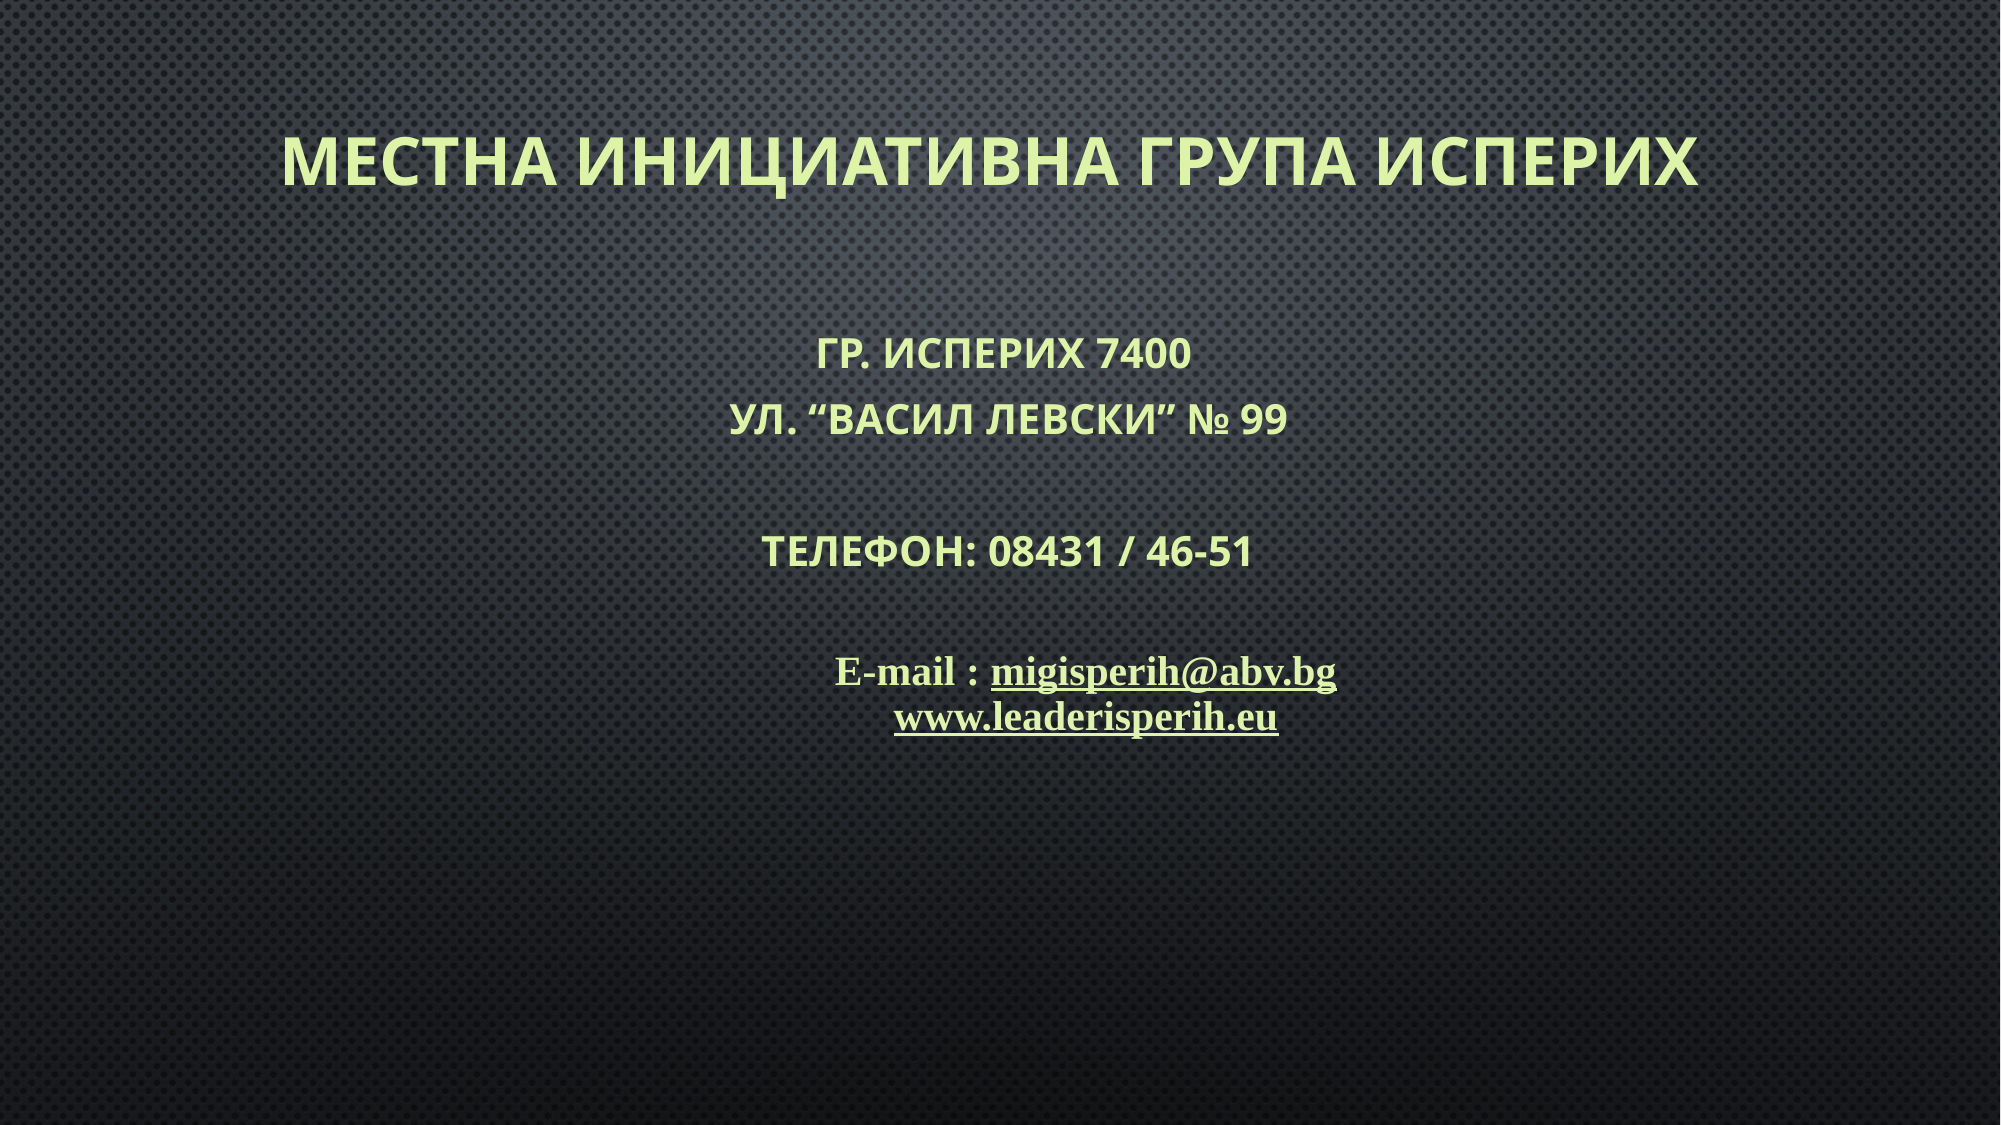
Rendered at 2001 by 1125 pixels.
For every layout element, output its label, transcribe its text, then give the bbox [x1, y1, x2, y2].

list гр. Исперих 7400 ул. “Васил Левски” № 99 Телефон: 08431 / 46-51 [657, 326, 1362, 642]
text_box Е-mail : migisperih@abv.bg www.leaderisperih.eu [509, 642, 1663, 748]
picture [0, 0, 2001, 1125]
title МЕСТНА ИНИЦИАТИВНА ГРУПА ИСПЕРИХ [177, 64, 1803, 254]
